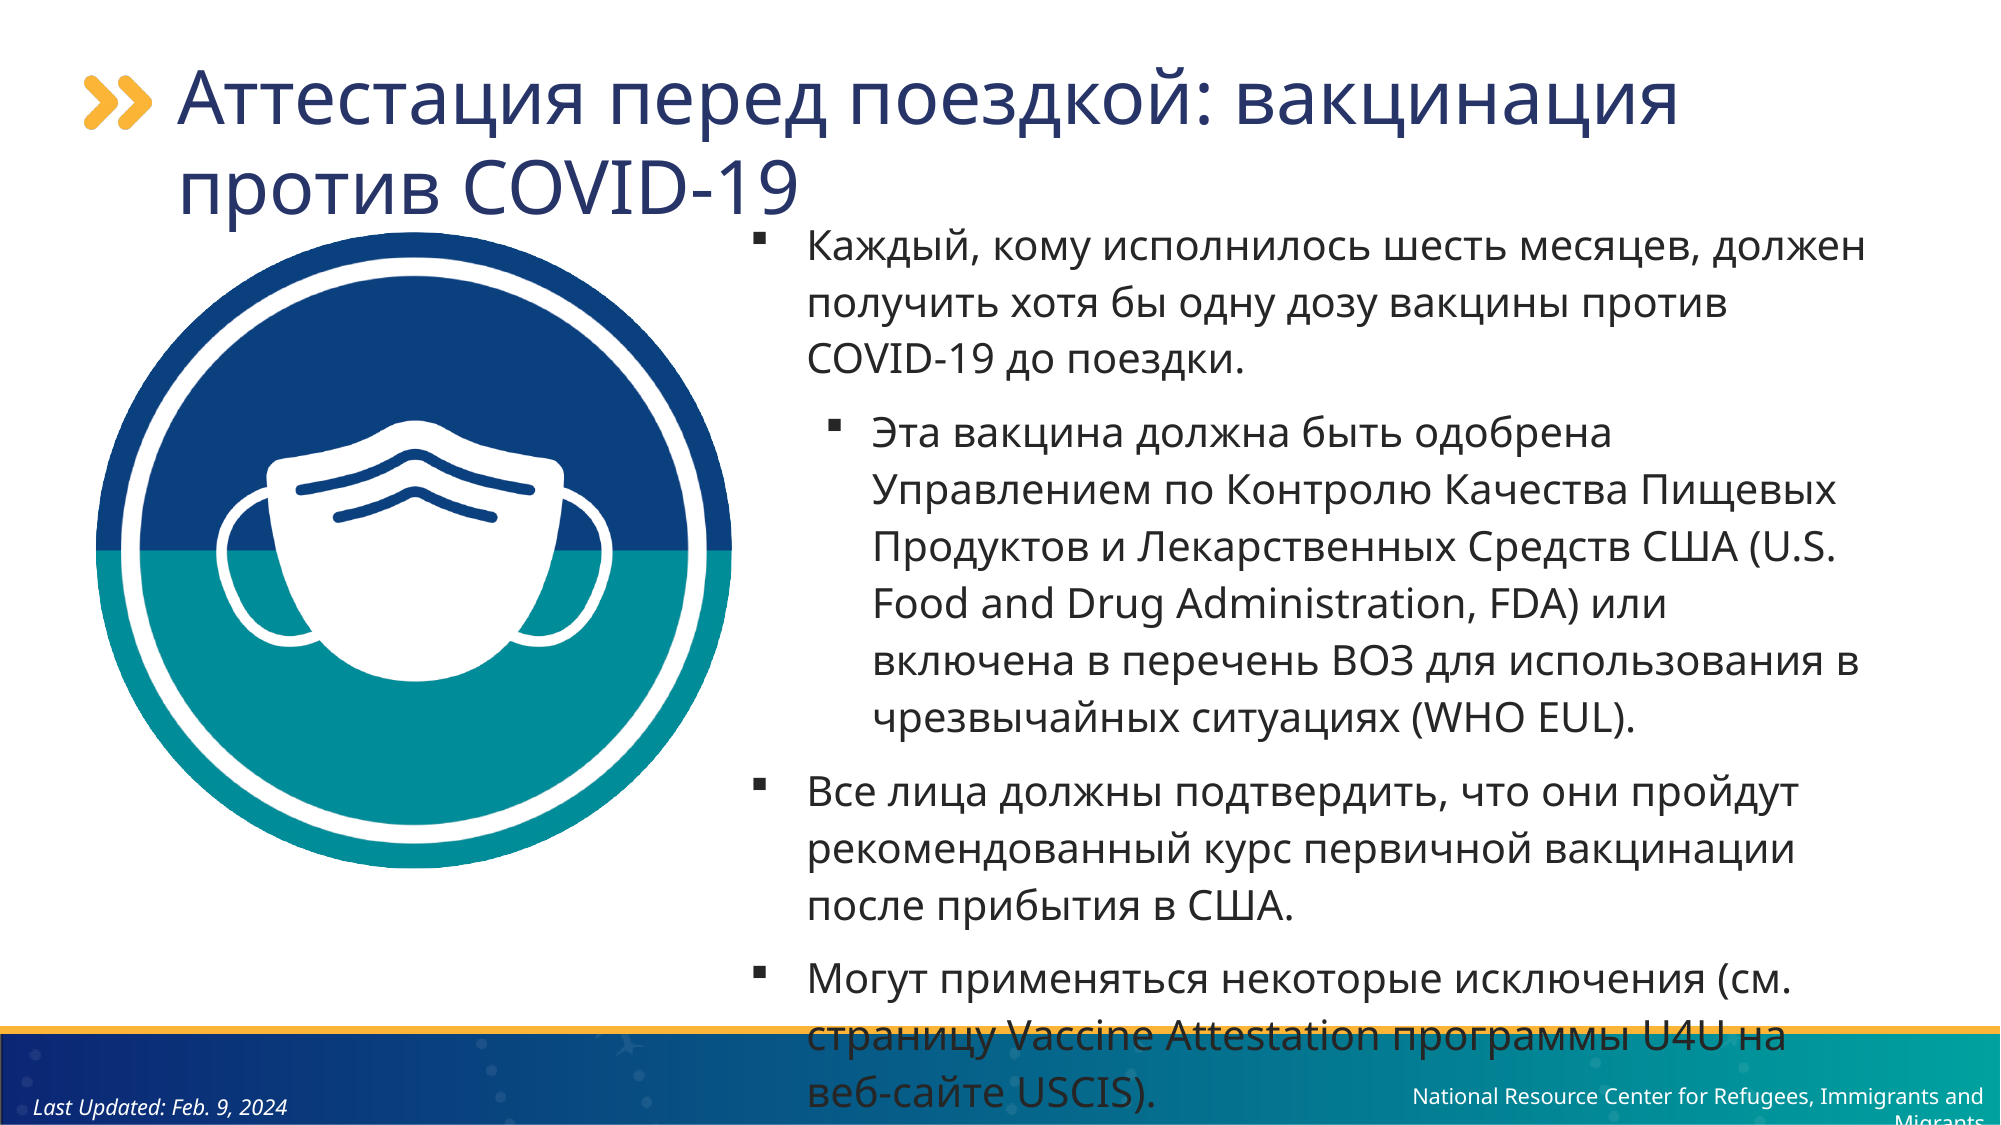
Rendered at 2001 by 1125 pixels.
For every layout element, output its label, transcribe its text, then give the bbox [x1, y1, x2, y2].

title Аттестация перед поездкой: вакцинация против COVID-19 [174, 0, 1902, 238]
text_box Каждый, кому исполнилось шесть месяцев, должен получить хотя бы одну дозу вакцины против COVID-19 до поездки. Эта вакцина должна быть одобрена Управлением по Контролю Качества Пищевых Продуктов и Лекарственных Средств США (U.S. Food and Drug Administration, FDA) или включена в перечень ВОЗ для использования в чрезвычайных ситуациях (WHO EUL). Все лица должны подтвердить, что они пройдут рекомендованный курс первичной вакцинации после прибытия в США. Могут применяться некоторые исключения (см. страницу Vaccine Attestation программы U4U на веб-сайте USCIS). [749, 209, 1875, 1023]
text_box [0, 1025, 2000, 1125]
picture [49, 201, 768, 898]
picture [84, 68, 152, 137]
